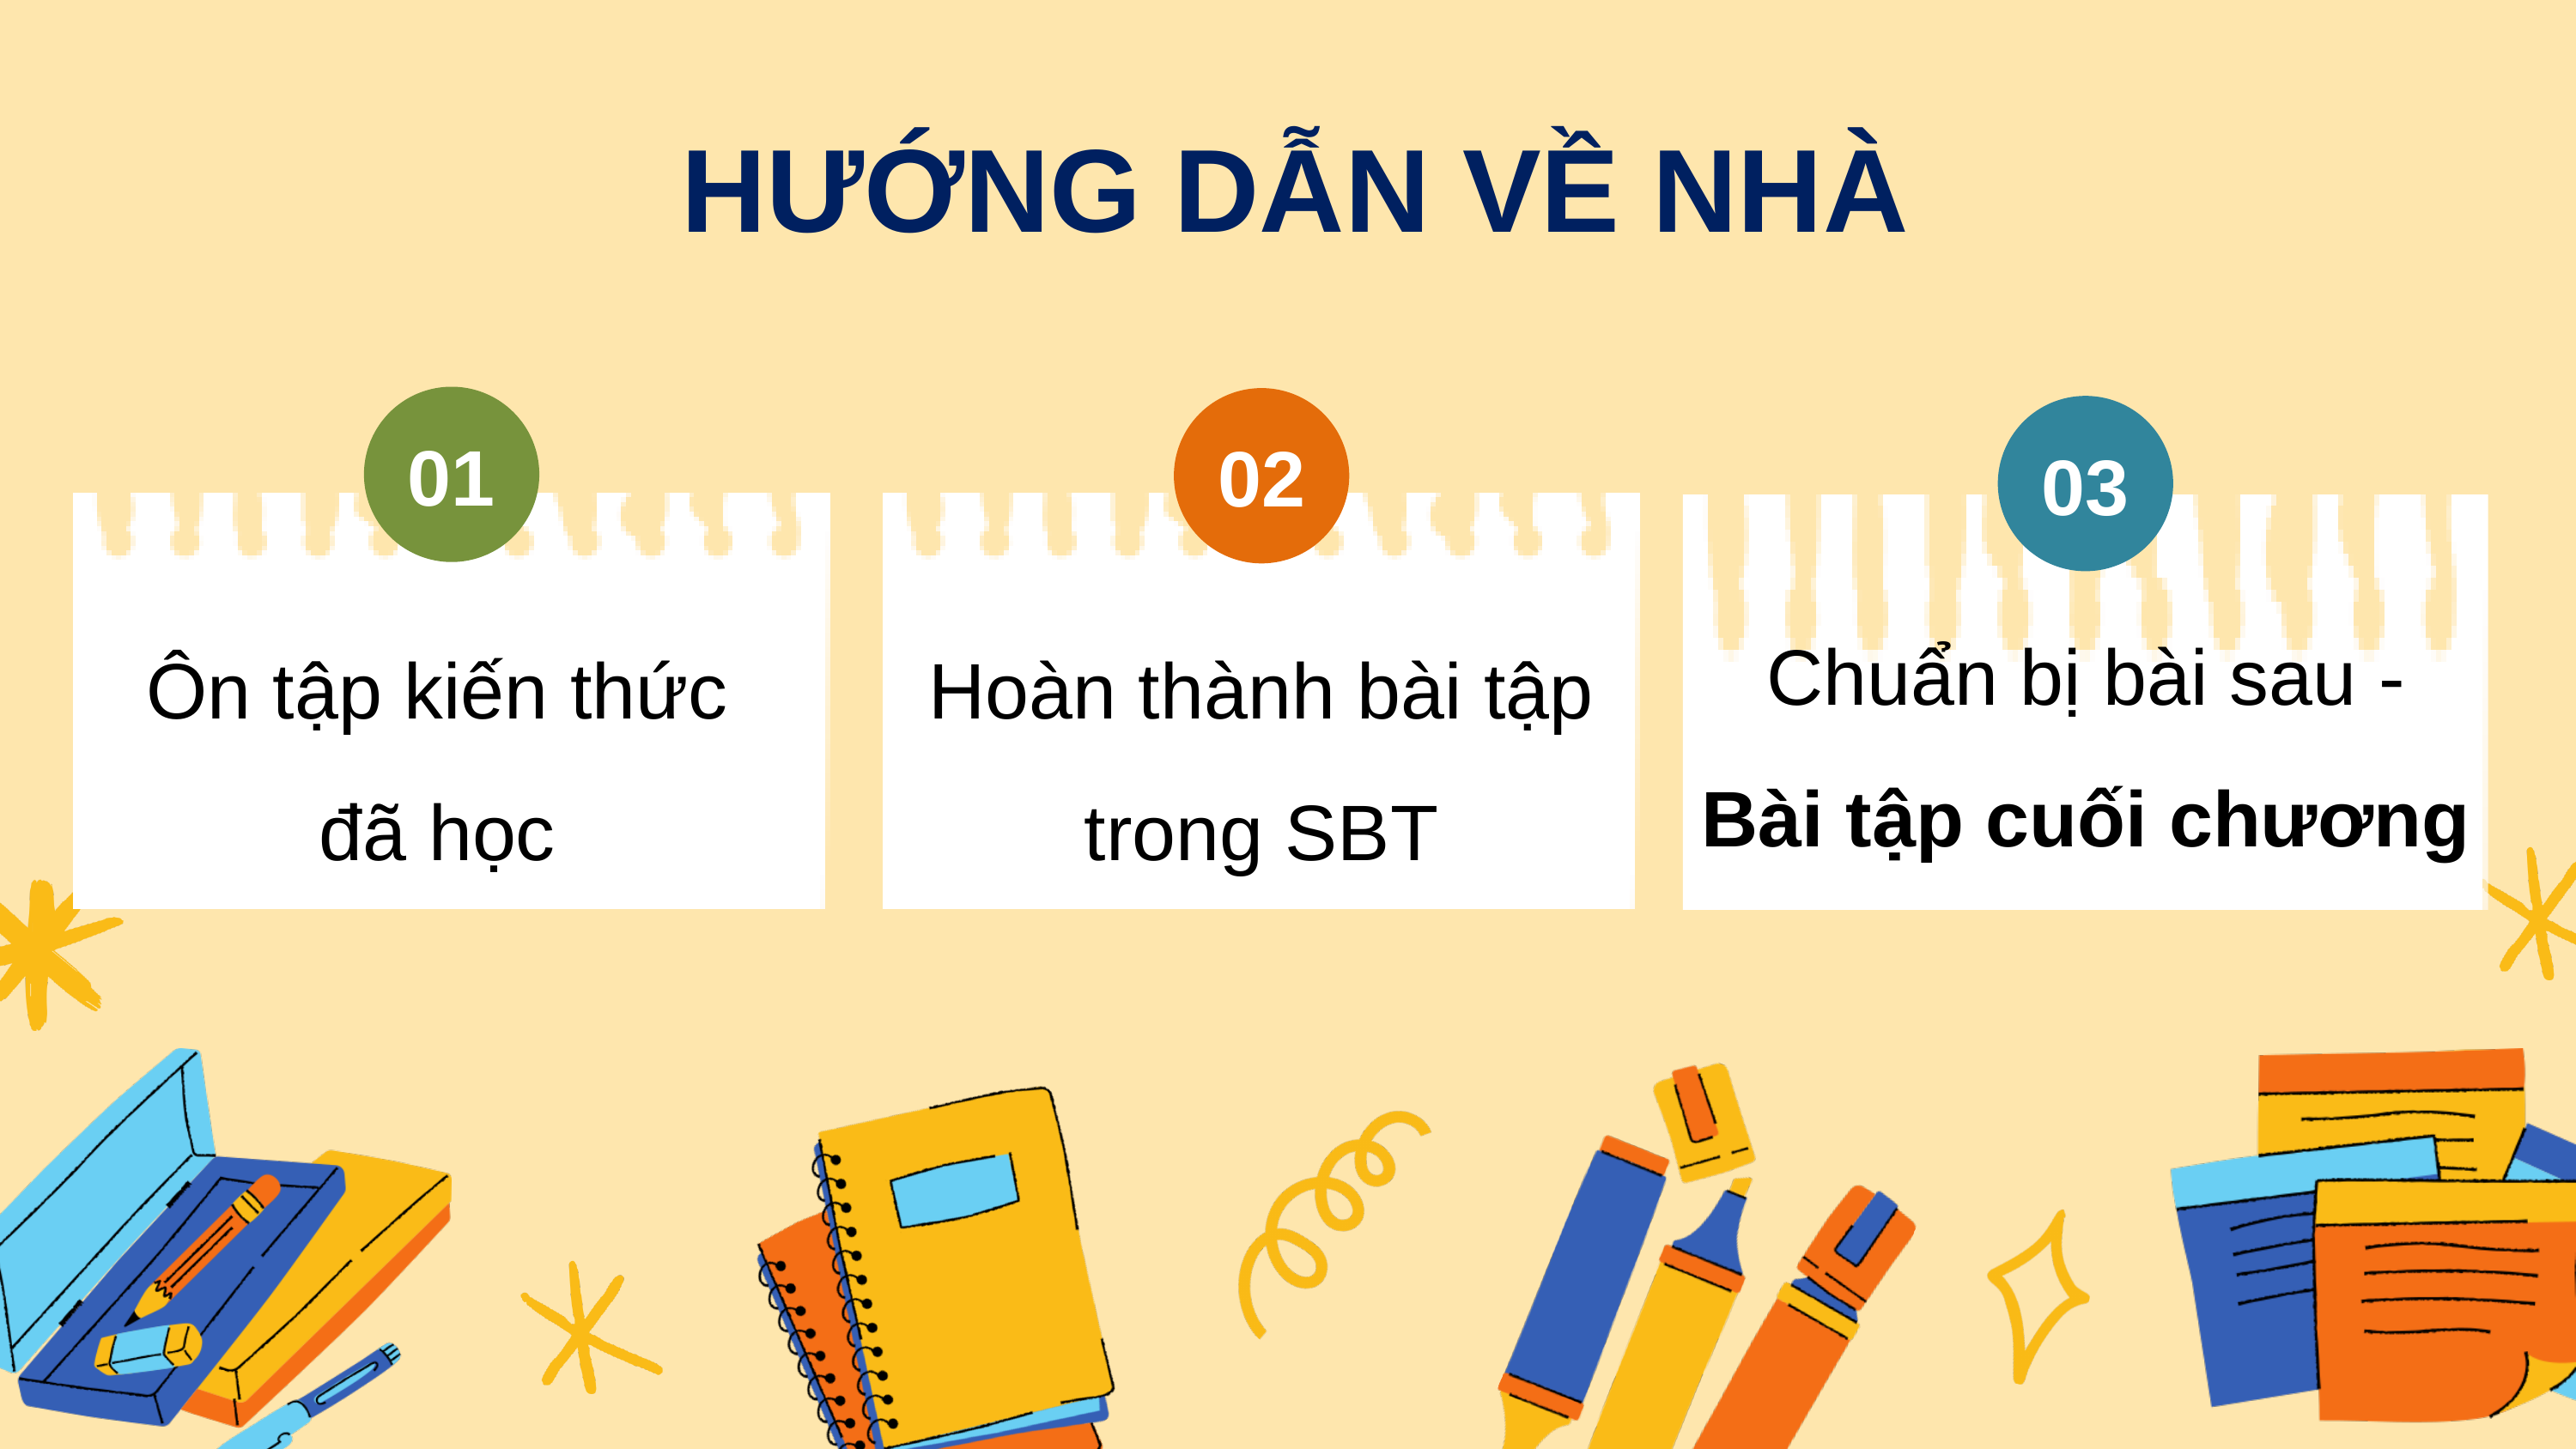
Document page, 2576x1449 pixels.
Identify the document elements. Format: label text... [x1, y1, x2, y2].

picture [0, 1048, 453, 1449]
picture [0, 493, 830, 1031]
picture [1968, 1198, 2104, 1393]
text_box 01 [363, 386, 540, 492]
picture [2166, 1048, 2576, 1449]
text_box HƯỚNG DẪN VỀ NHÀ [505, 112, 2086, 256]
text_box 02 [1174, 388, 1350, 492]
picture [520, 1003, 1461, 1449]
picture [883, 493, 1640, 909]
picture [1682, 494, 2576, 980]
text_box 03 [1997, 396, 2173, 493]
picture [1473, 1032, 1945, 1449]
